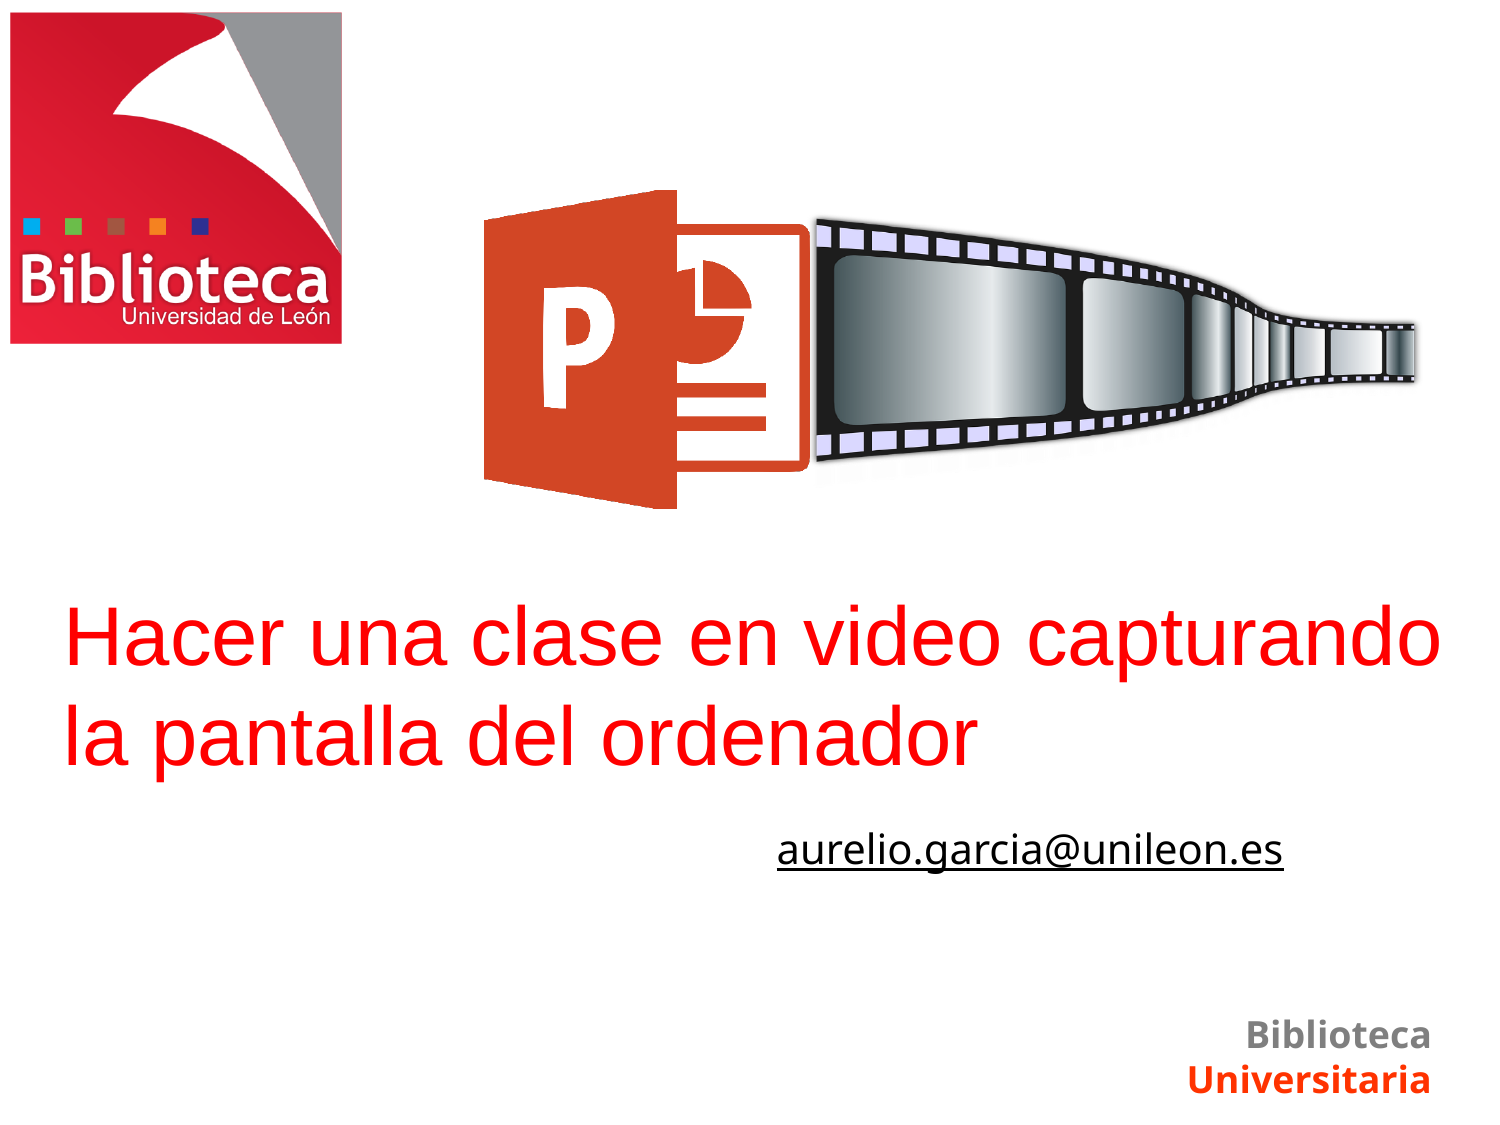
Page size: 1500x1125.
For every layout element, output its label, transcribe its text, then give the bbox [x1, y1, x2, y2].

subtitle aurelio.garcia@unileon.es [761, 796, 1360, 891]
picture [484, 190, 1424, 510]
title Hacer una clase en video capturando la pantalla del ordenador [48, 541, 1475, 790]
picture [5, 7, 345, 346]
